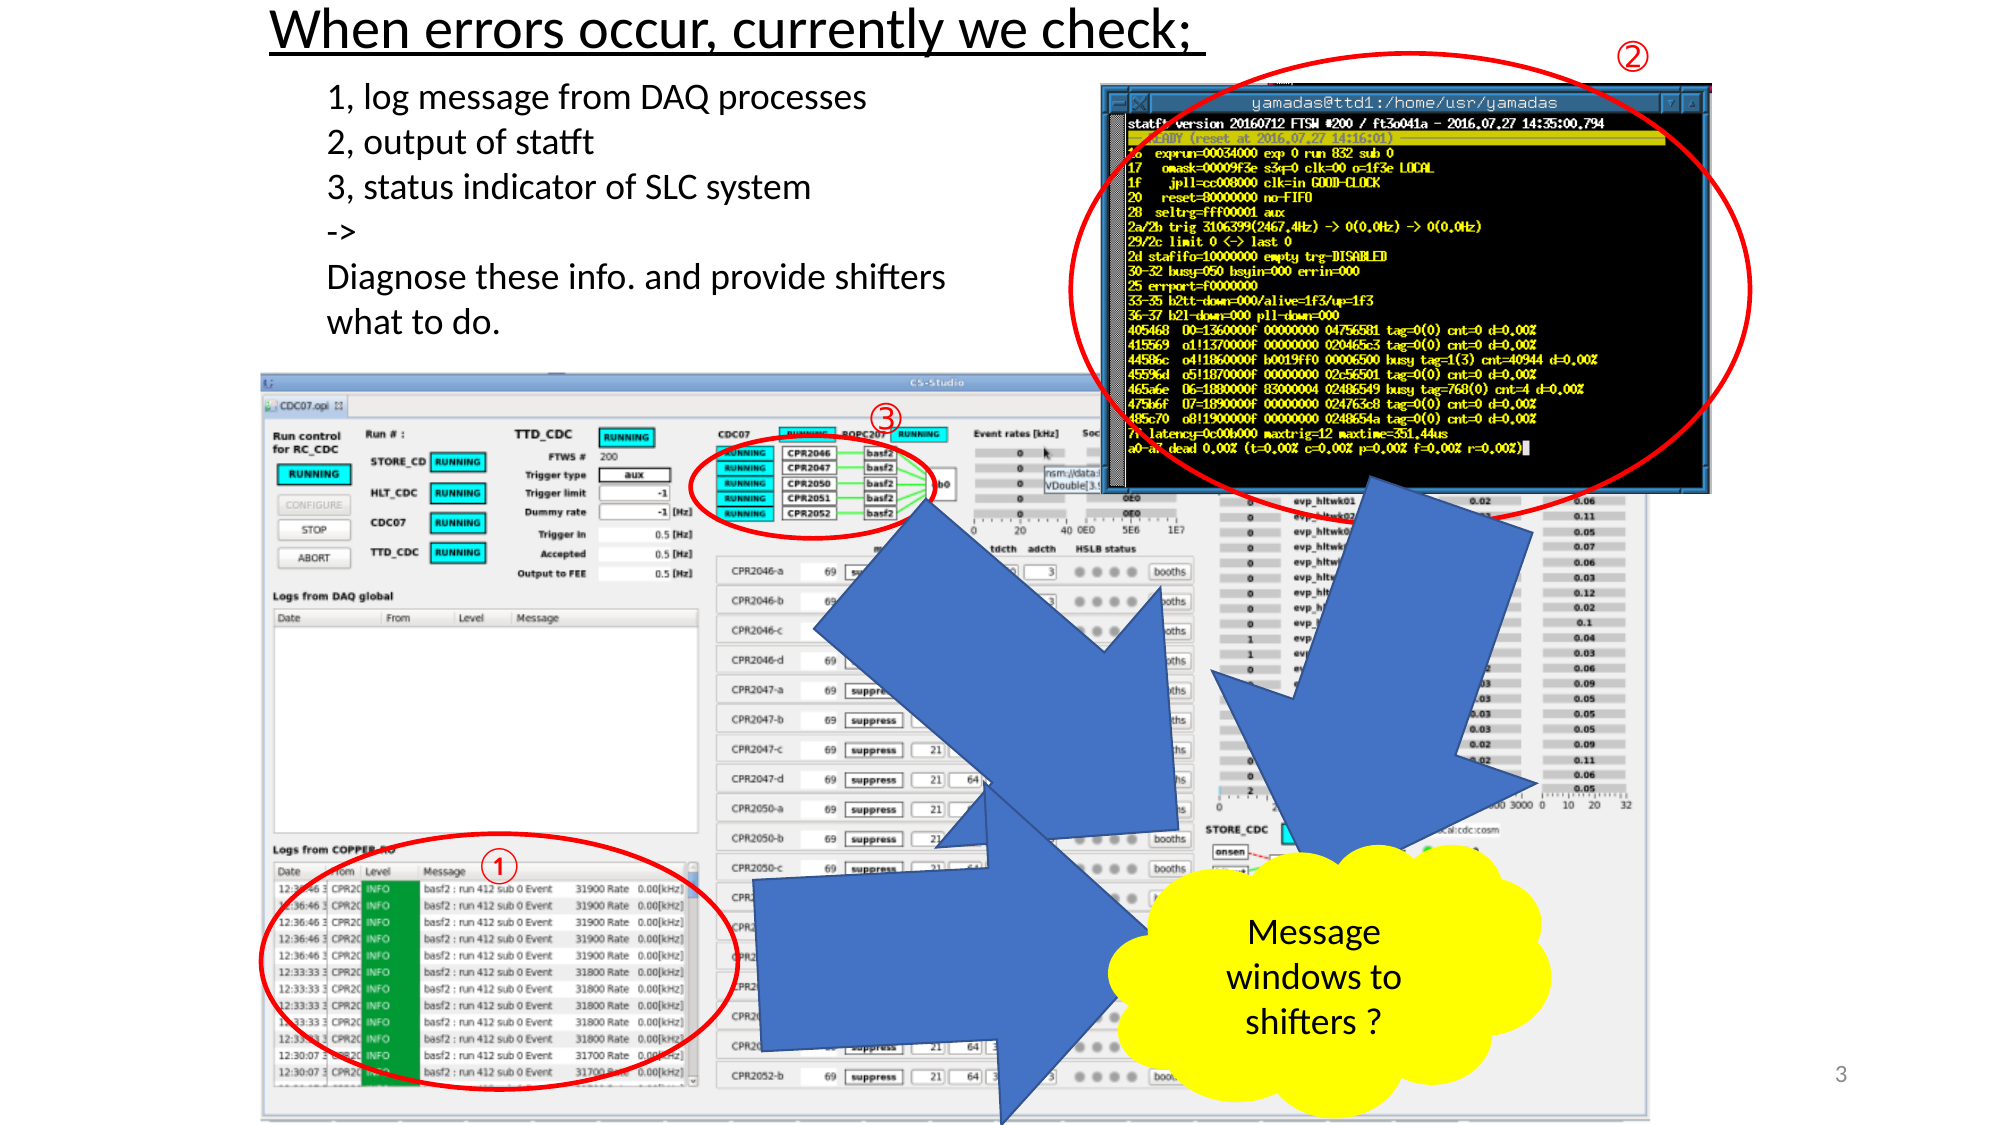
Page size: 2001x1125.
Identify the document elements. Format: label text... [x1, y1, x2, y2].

picture [249, 83, 1712, 1125]
text_box [1069, 191, 1100, 364]
text_box 1, log message from DAQ processes 2, output of statft 3, status indicator of SLC system -> Diagnose these info. and provide shifters what to do. [311, 64, 962, 350]
text_box ➁ [1602, 25, 1664, 83]
text_box When errors occur, currently we check; [254, 0, 1222, 68]
text_box [1242, 52, 1578, 83]
text_box [1712, 179, 1752, 400]
slide_number 3 [1662, 1042, 1863, 1103]
